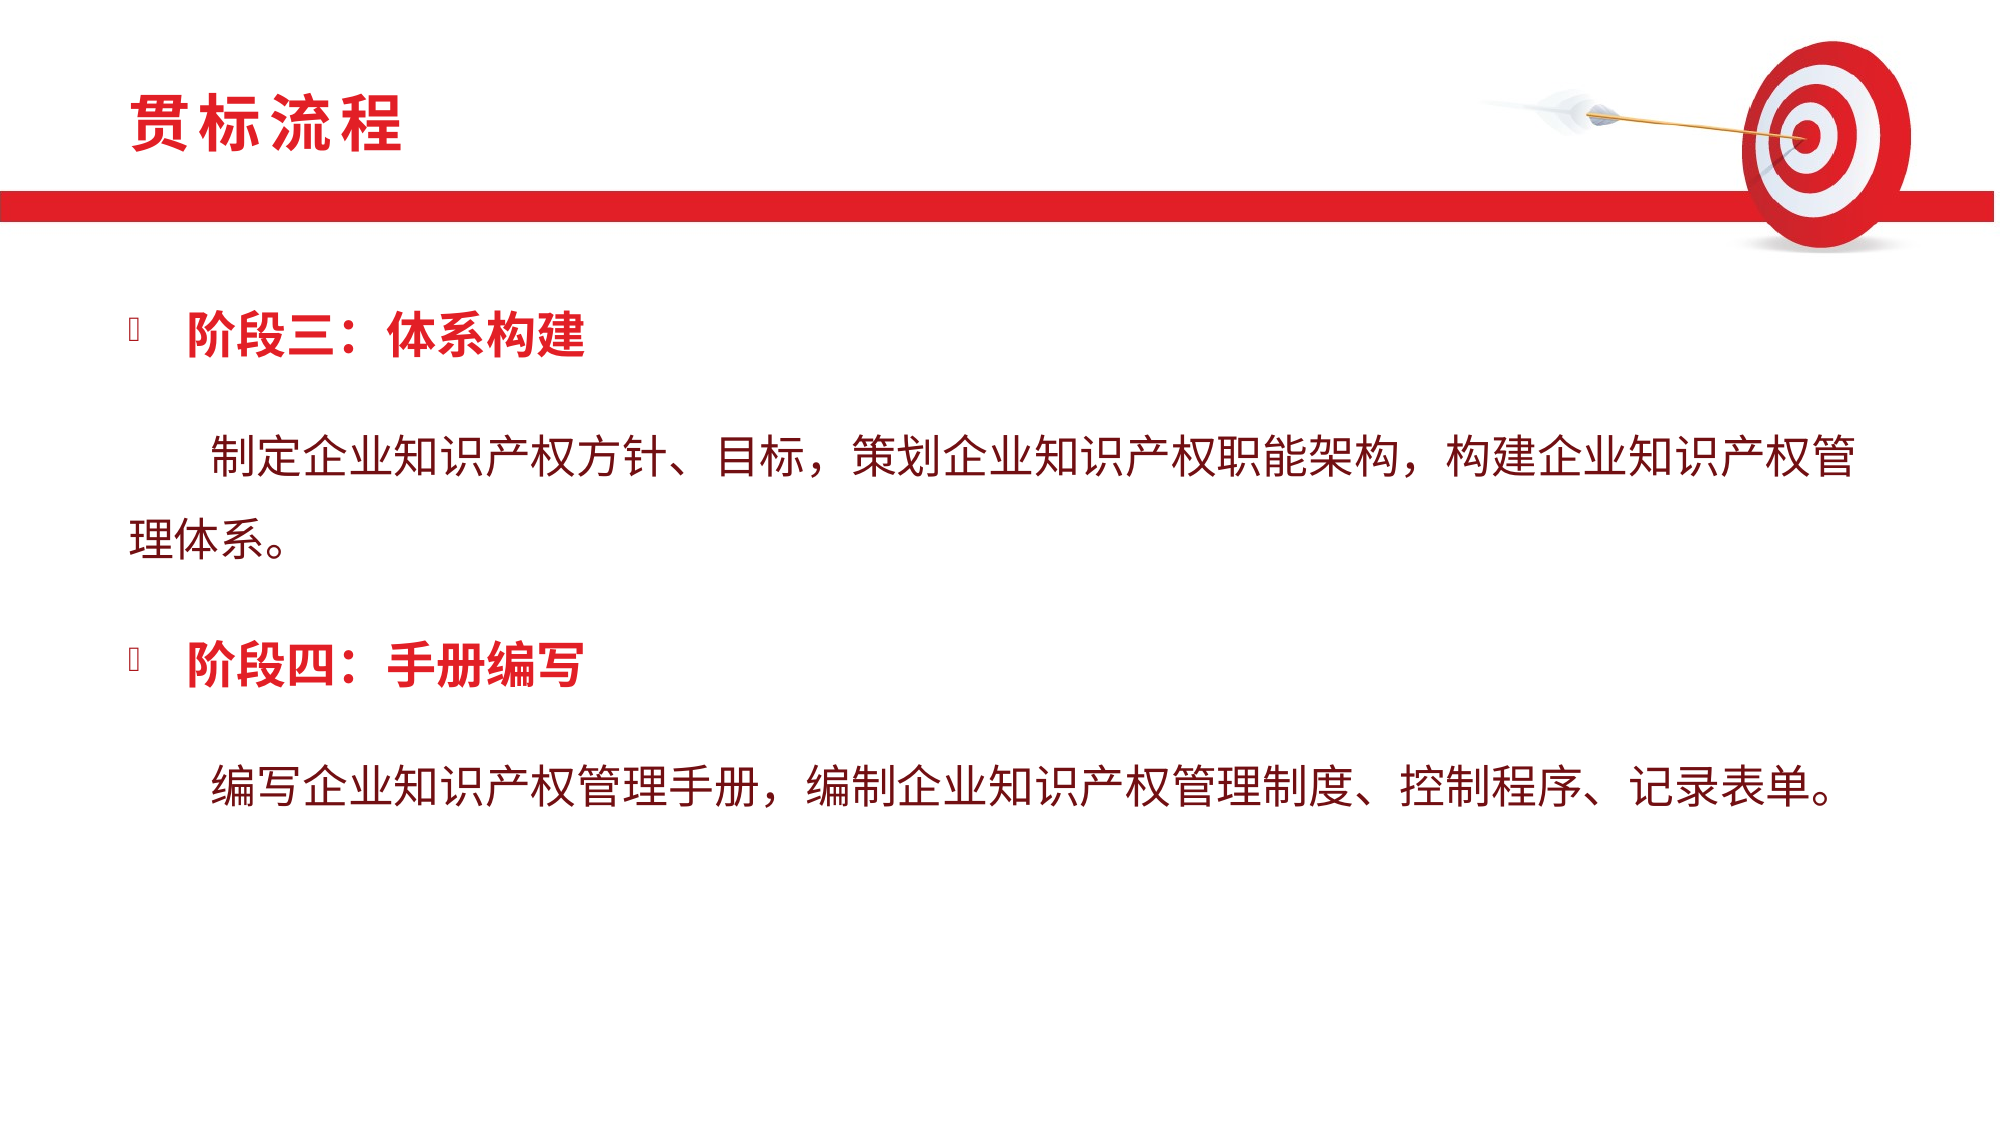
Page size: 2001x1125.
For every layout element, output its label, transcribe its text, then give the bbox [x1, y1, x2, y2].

picture [0, 0, 2000, 1078]
list 阶段三：体系构建 制定企业知识产权方针、目标，策划企业知识产权职能架构，构建企业知识产权管理体系。 阶段四：手册编写 编写企业知识产权管理手册，编制企业知识产权管理制度、控制程序、记录表单。 [113, 265, 1900, 1018]
title 贯标流程 [113, 69, 1665, 182]
